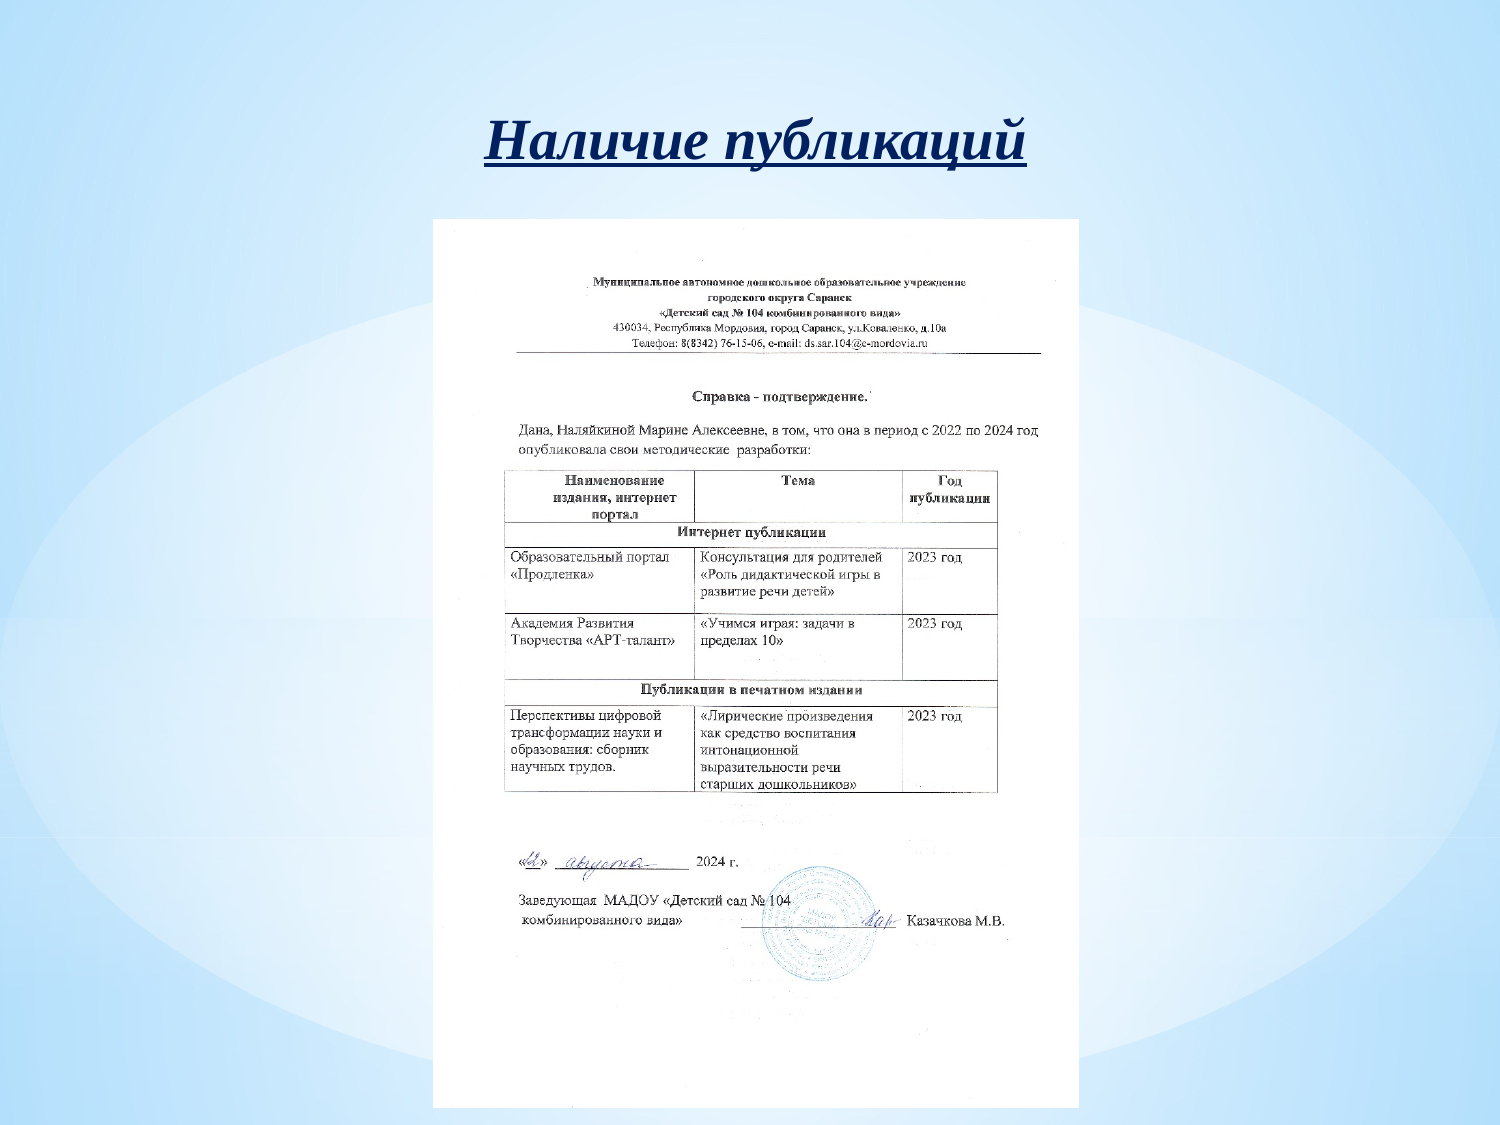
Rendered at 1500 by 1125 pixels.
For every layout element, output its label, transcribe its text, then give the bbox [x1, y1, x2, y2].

picture [433, 219, 1079, 1108]
title Наличие публикаций [348, 42, 1164, 250]
